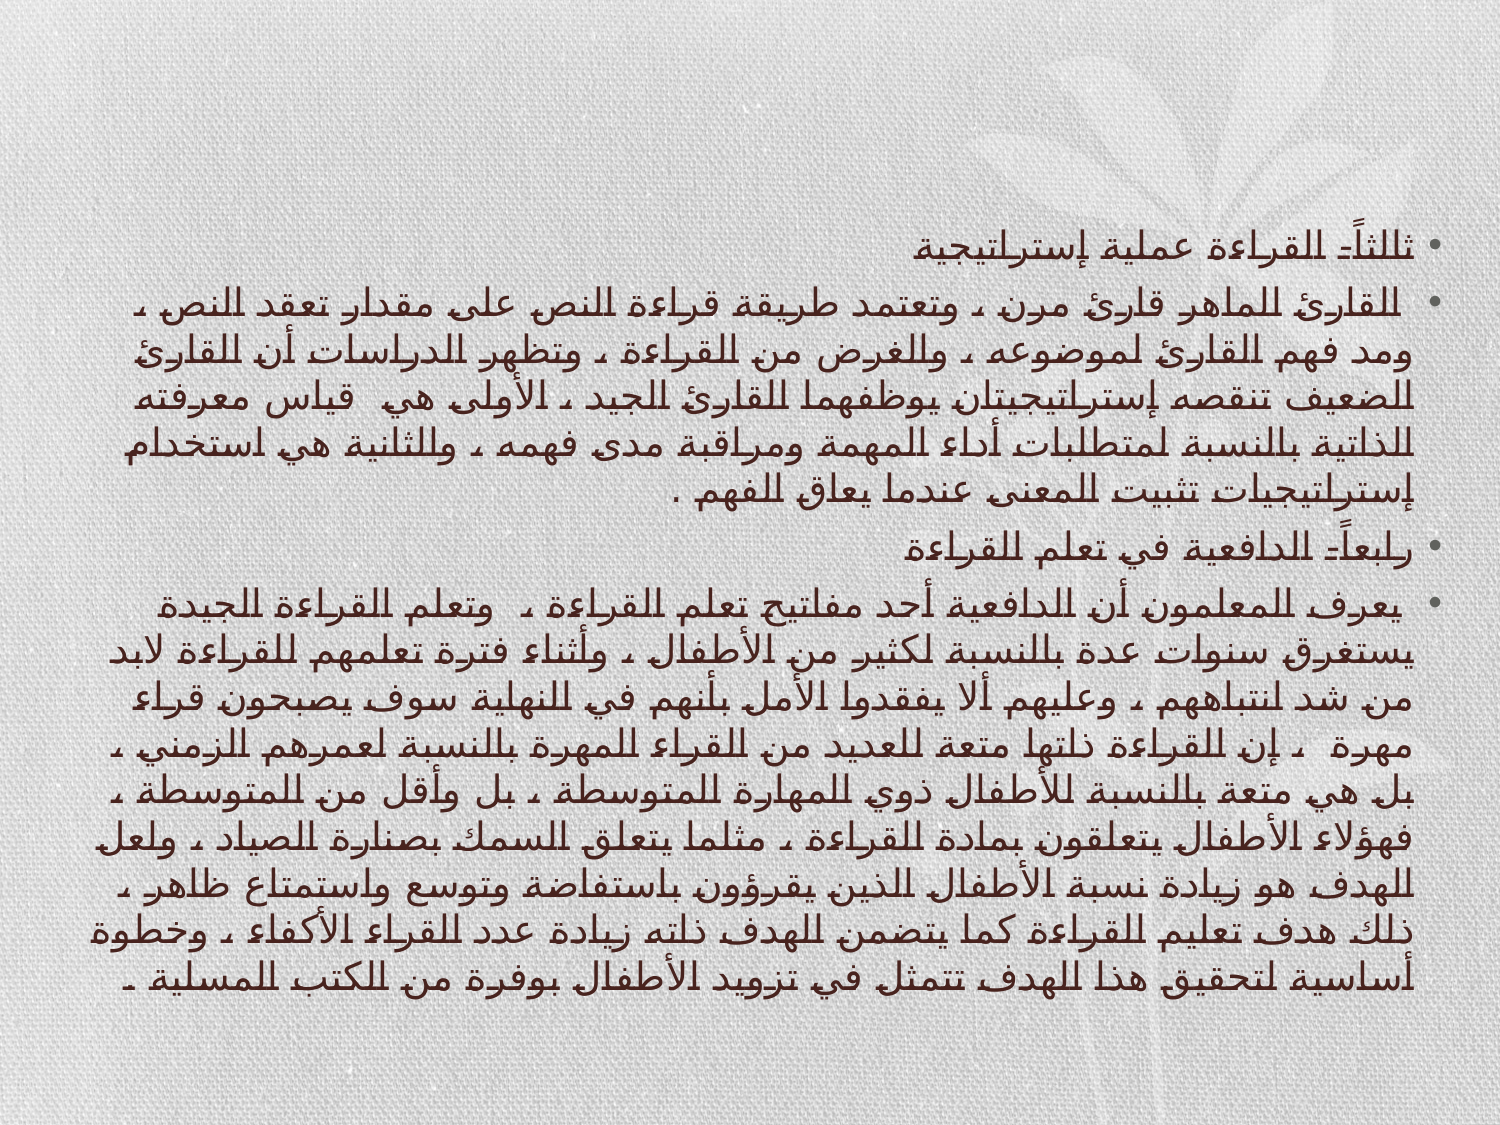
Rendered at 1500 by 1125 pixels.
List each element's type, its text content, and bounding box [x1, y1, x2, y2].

list ثالثاً- القراءة عملية إستراتيجية القارئ الماهر قارئ مرن ، وتعتمد طريقة قراءة النص على مقدار تعقد النص ، ومد فهم القارئ لموضوعه ، والغرض من القراءة ، وتظهر الدراسات أن القارئ الضعيف تنقصه إستراتيجيتان يوظفهما القارئ الجيد ، الأولى هي قياس معرفته الذاتية بالنسبة لمتطلبات أداء المهمة ومراقبة مدى فهمه ، والثانية هي استخدام إستراتيجيات تثبيت المعنى عندما يعاق الفهم . رابعاً- الدافعية في تعلم القراءة يعرف المعلمون أن الدافعية أحد مفاتيح تعلم القراءة ، وتعلم القراءة الجيدة يستغرق سنوات عدة بالنسبة لكثير من الأطفال ، وأثناء فترة تعلمهم للقراءة لابد من شد انتباههم ، وعليهم ألا يفقدوا الأمل بأنهم في النهاية سوف يصبحون قراء مهرة ، إن القراءة ذاتها متعة للعديد من القراء المهرة بالنسبة لعمرهم الزمني ، بل هي متعة بالنسبة للأطفال ذوي المهارة المتوسطة ، بل وأقل من المتوسطة ، فهؤلاء الأطفال يتعلقون بمادة القراءة ، مثلما يتعلق السمك بصنارة الصياد ، ولعل الهدف هو زيادة نسبة الأطفال الذين يقرؤون باستفاضة وتوسع واستمتاع ظاهر ، ذلك هدف تعليم القراءة كما يتضمن الهدف ذاته زيادة عدد القراء الأكفاء ، وخطوة أساسية لتحقيق هذا الهدف تتمثل في تزويد الأطفال بوفرة من الكتب المسلية . [45, 213, 1455, 1023]
